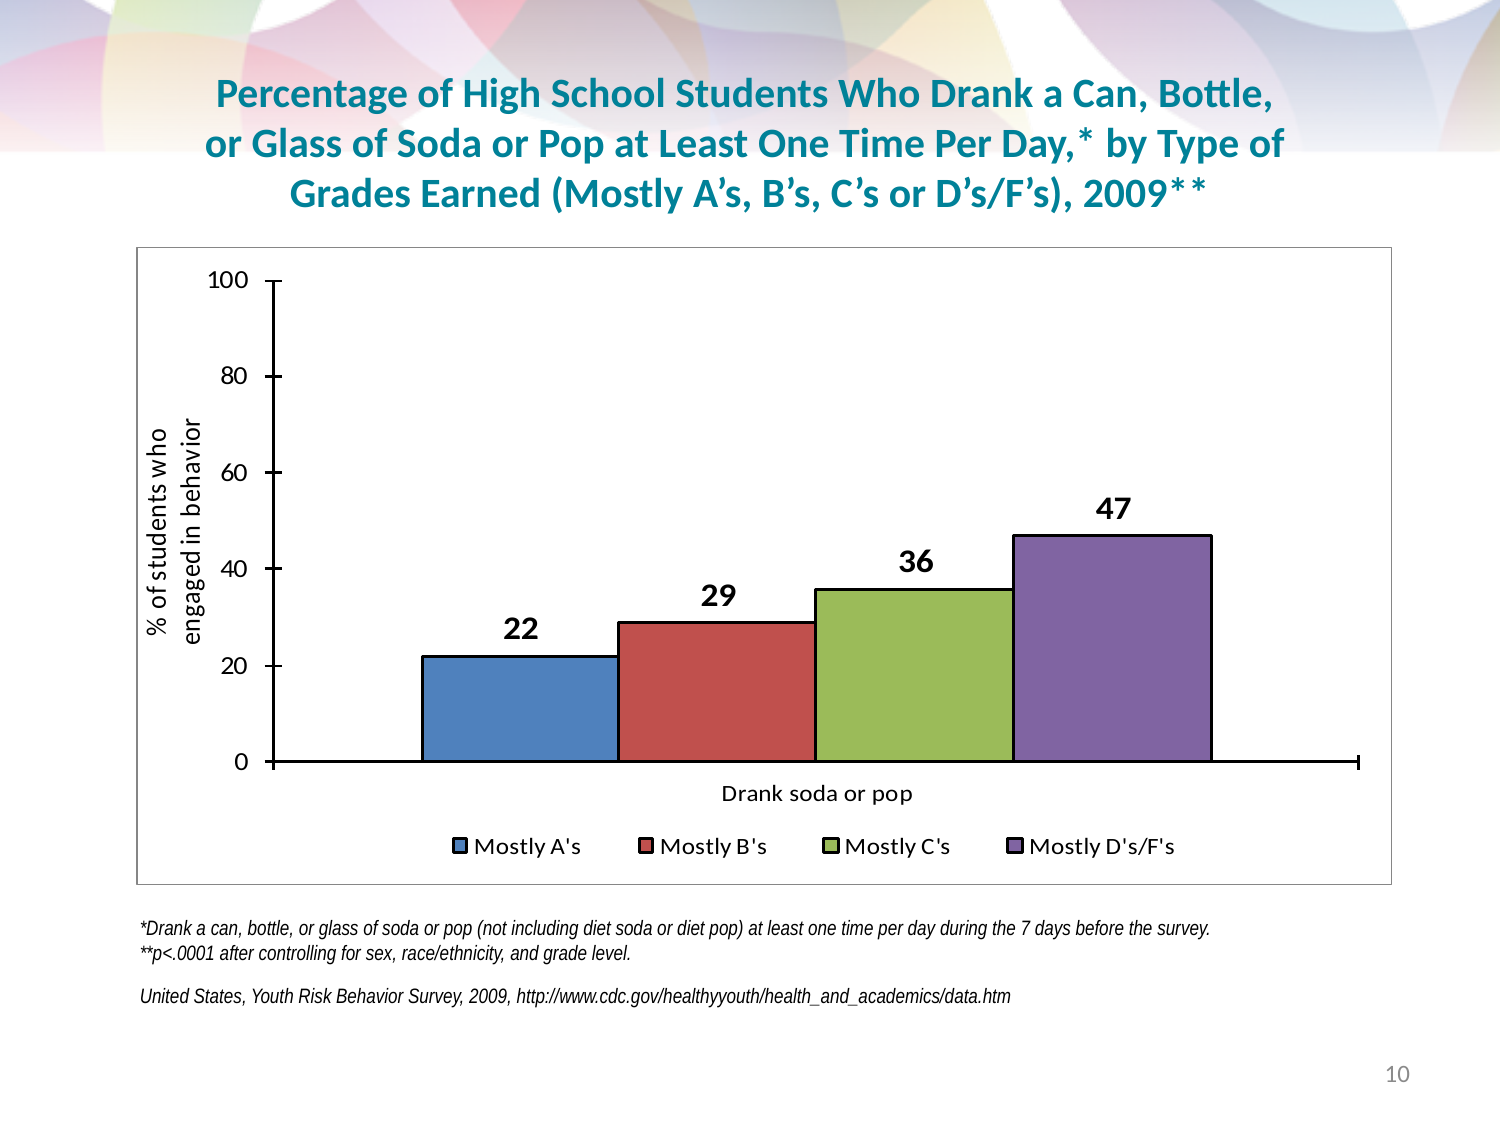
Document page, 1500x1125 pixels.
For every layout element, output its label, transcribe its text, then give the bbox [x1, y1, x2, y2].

picture [0, 0, 1500, 246]
slide_number 10 [1074, 1042, 1425, 1103]
text_box United States, Youth Risk Behavior Survey, 2009, http://www.cdc.gov/healthyyouth/health_and_academics/data.htm [124, 975, 1429, 1015]
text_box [128, 239, 1399, 893]
title Percentage of High School Students Who Drank a Can, Bottle, or Glass of Soda or Pop at Least One Time Per Day,* by Type of Grades Earned (Mostly A’s, B’s, C’s or D’s/F’s), 2009** [75, 47, 1425, 235]
text_box *Drank a can, bottle, or glass of soda or pop (not including diet soda or diet pop) at least one time per day during the 7 days before the survey. **p<.0001 after controlling for sex, race/ethnicity, and grade level. [124, 907, 1400, 972]
